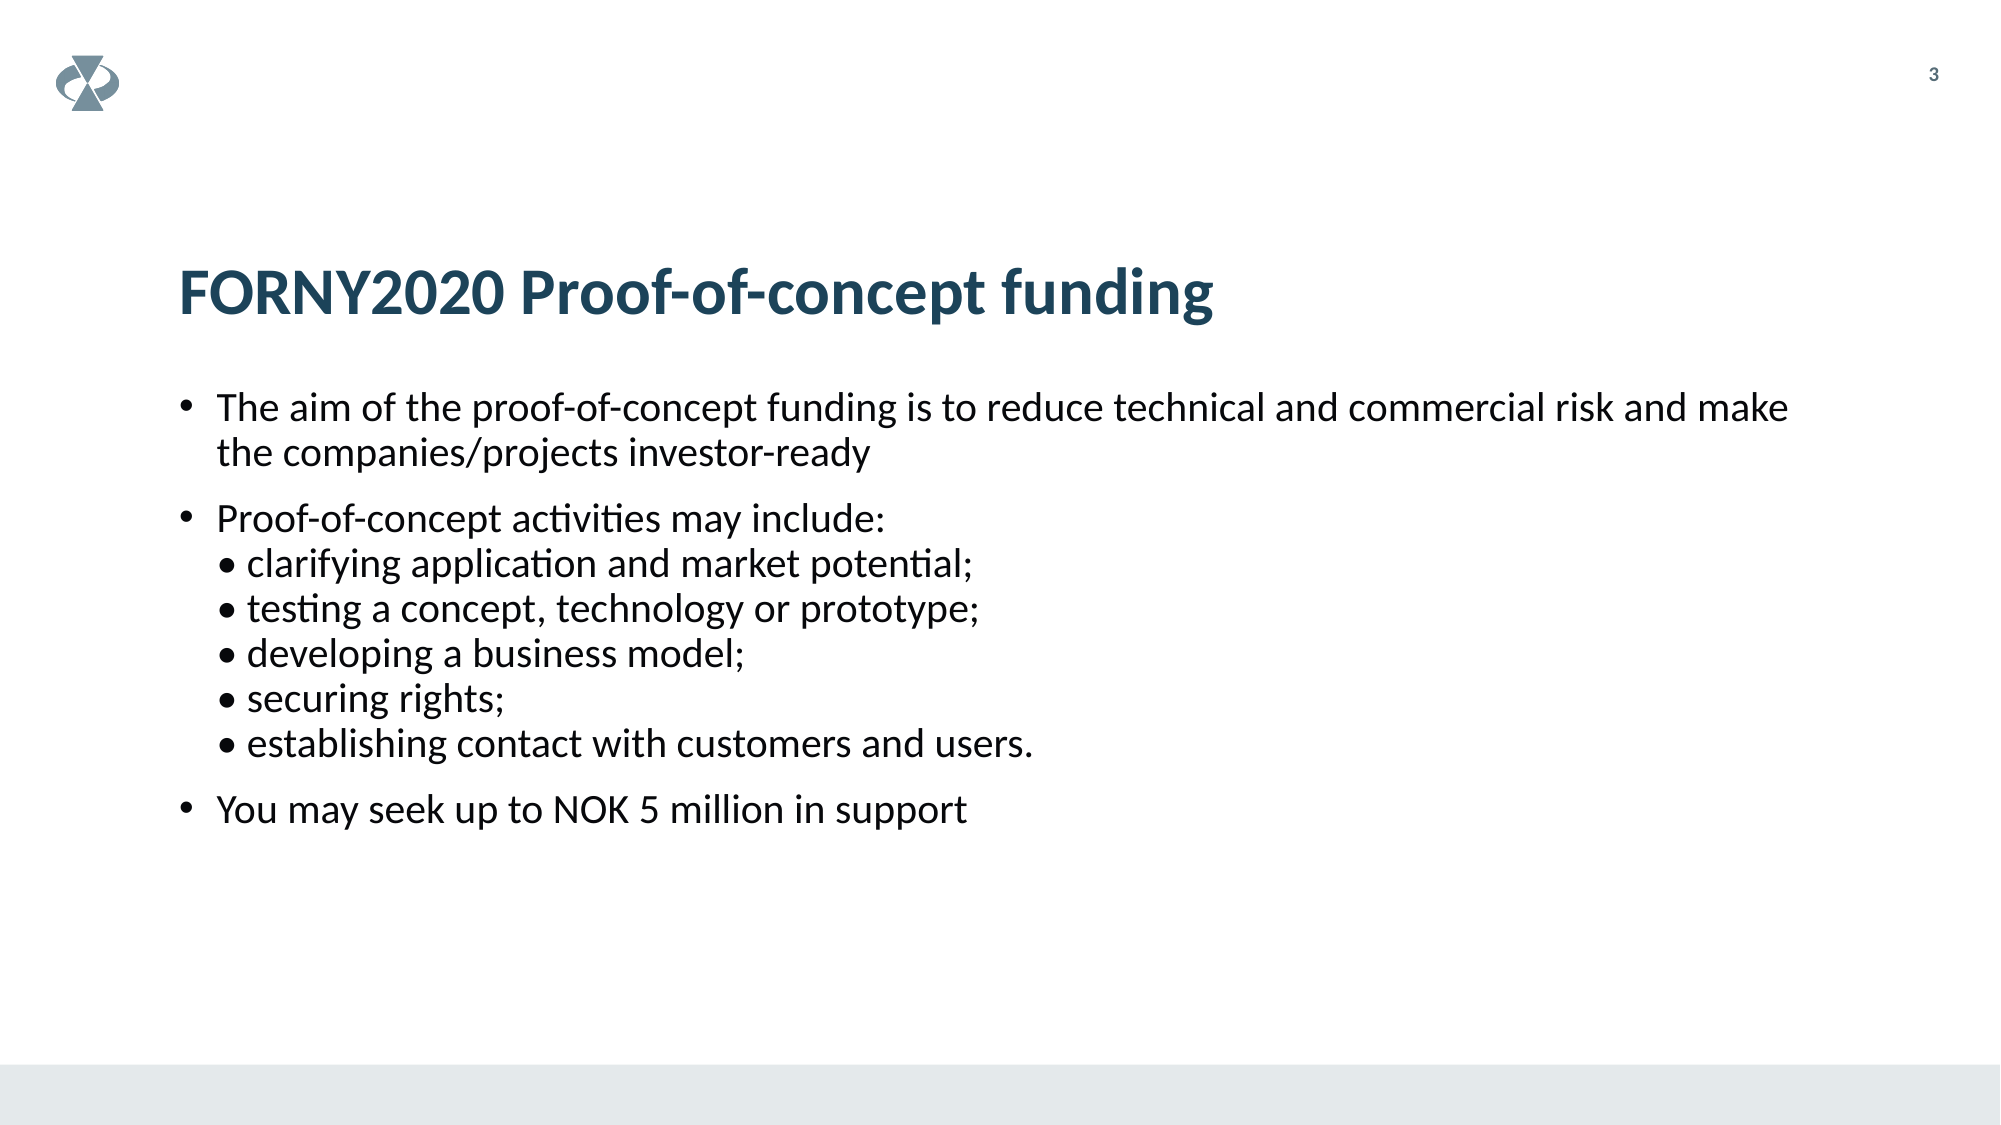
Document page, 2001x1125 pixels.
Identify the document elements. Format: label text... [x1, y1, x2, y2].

slide_number 3 [1856, 60, 1940, 96]
title FORNY2020 Proof-of-concept funding [120, 60, 1597, 329]
picture [24, 24, 145, 142]
list The aim of the proof-of-concept funding is to reduce technical and commercial risk and make the companies/projects investor-ready Proof-of-concept activities may include: • clarifying application and market potential; • testing a concept, technology or prototype; • developing a business model; • securing rights; • establishing contact with customers and users. You may seek up to NOK 5 million in support [120, 385, 1880, 1014]
